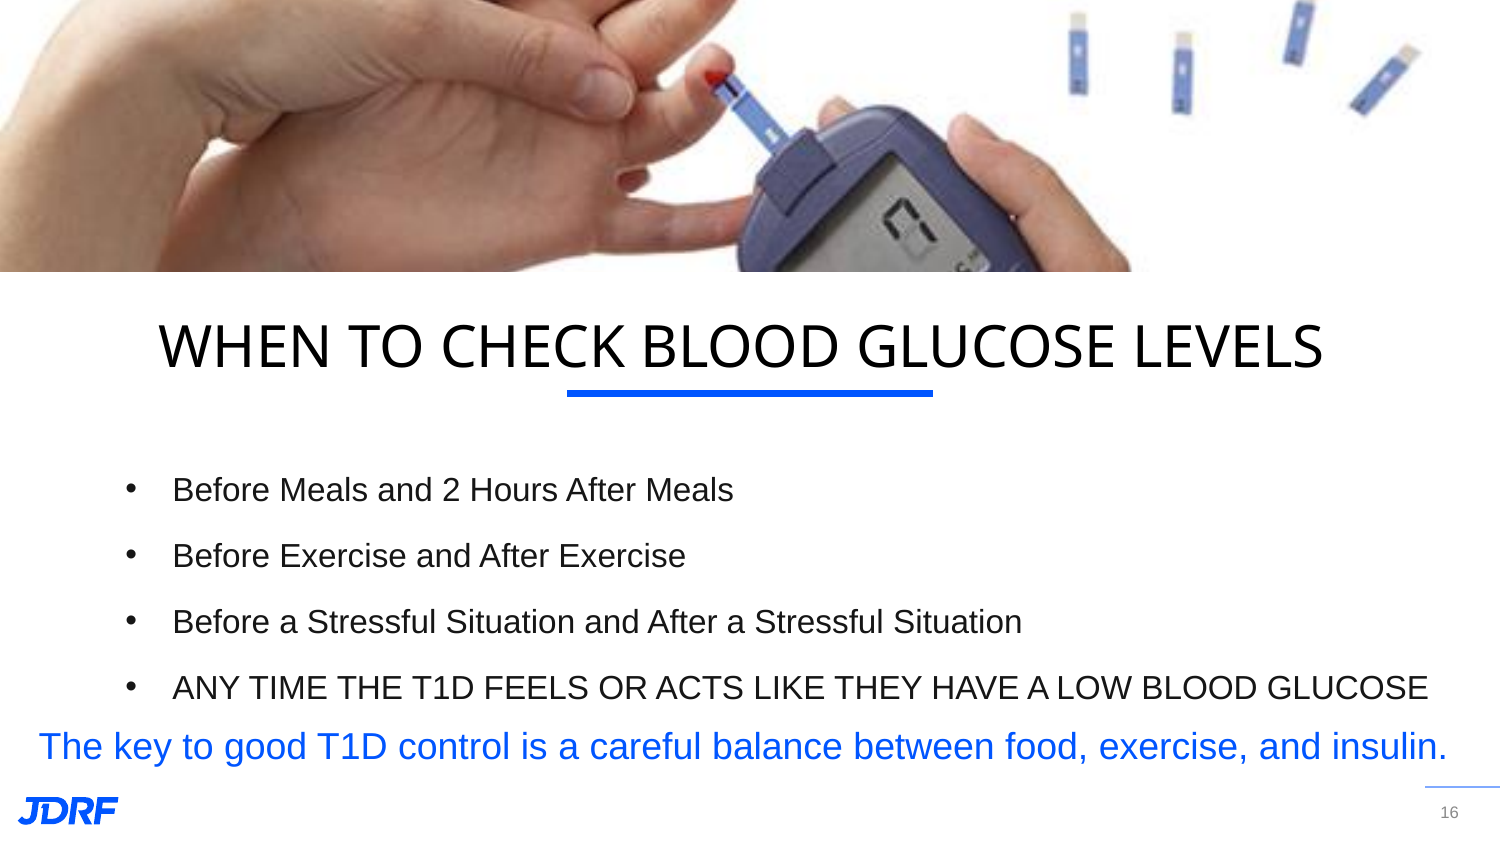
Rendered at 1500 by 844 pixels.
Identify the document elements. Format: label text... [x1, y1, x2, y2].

title WHEN TO CHECK BLOOD GLUCOSE LEVELS [24, 284, 1461, 387]
list Before Meals and 2 Hours After Meals Before Exercise and After Exercise Before a Stressful Situation and After a Stressful Situation ANY TIME THE T1D FEELS OR ACTS LIKE THEY HAVE A LOW BLOOD GLUCOSE [110, 452, 1479, 715]
picture [0, 0, 1500, 272]
slide_number 16 [1426, 789, 1491, 835]
text_box The key to good T1D control is a careful balance between food, exercise, and insulin. [24, 715, 1500, 775]
